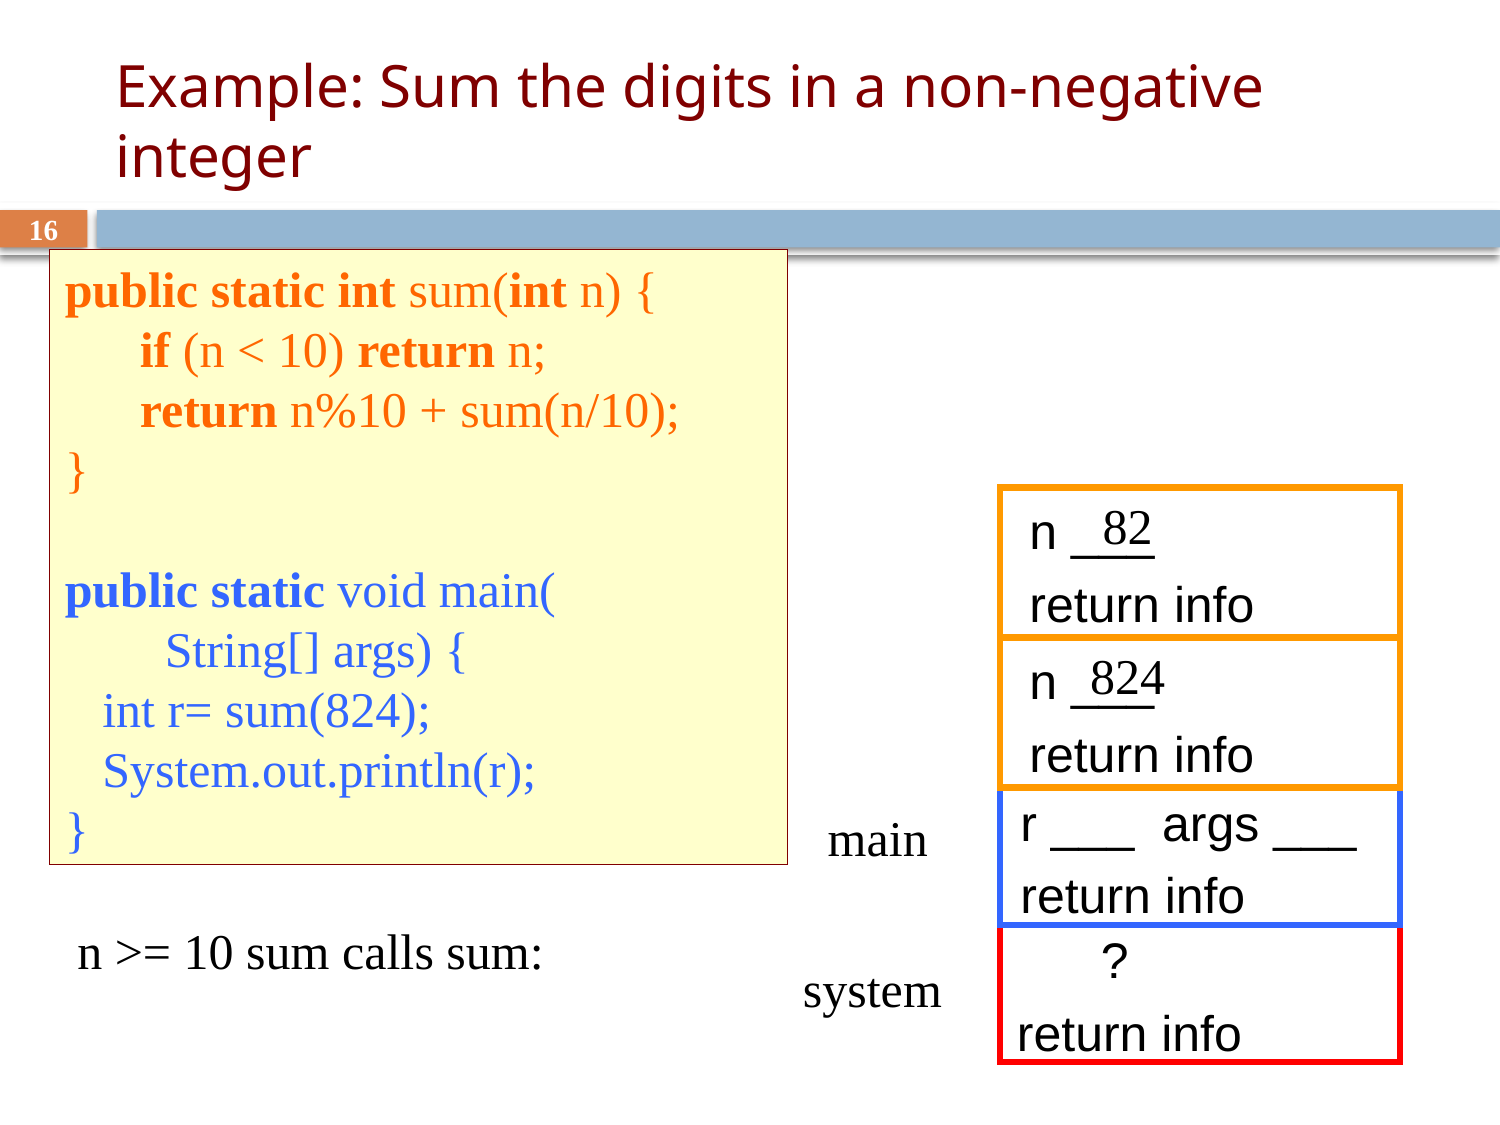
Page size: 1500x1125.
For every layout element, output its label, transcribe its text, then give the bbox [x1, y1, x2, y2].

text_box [999, 487, 1401, 638]
text_box n >= 10 sum calls sum: [62, 912, 788, 988]
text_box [812, 787, 1401, 926]
text_box system [788, 949, 958, 1025]
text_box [999, 933, 1401, 1063]
title Example: Sum the digits in a non-negative integer [100, 37, 1438, 200]
text_box public static int sum(int n) { if (n < 10) return n; return n%10 + sum(n/10); } public static void main( String[] args) { int r= sum(824); System.out.println(r); } [49, 249, 788, 865]
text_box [999, 647, 1401, 788]
slide_number 16 [0, 208, 88, 249]
